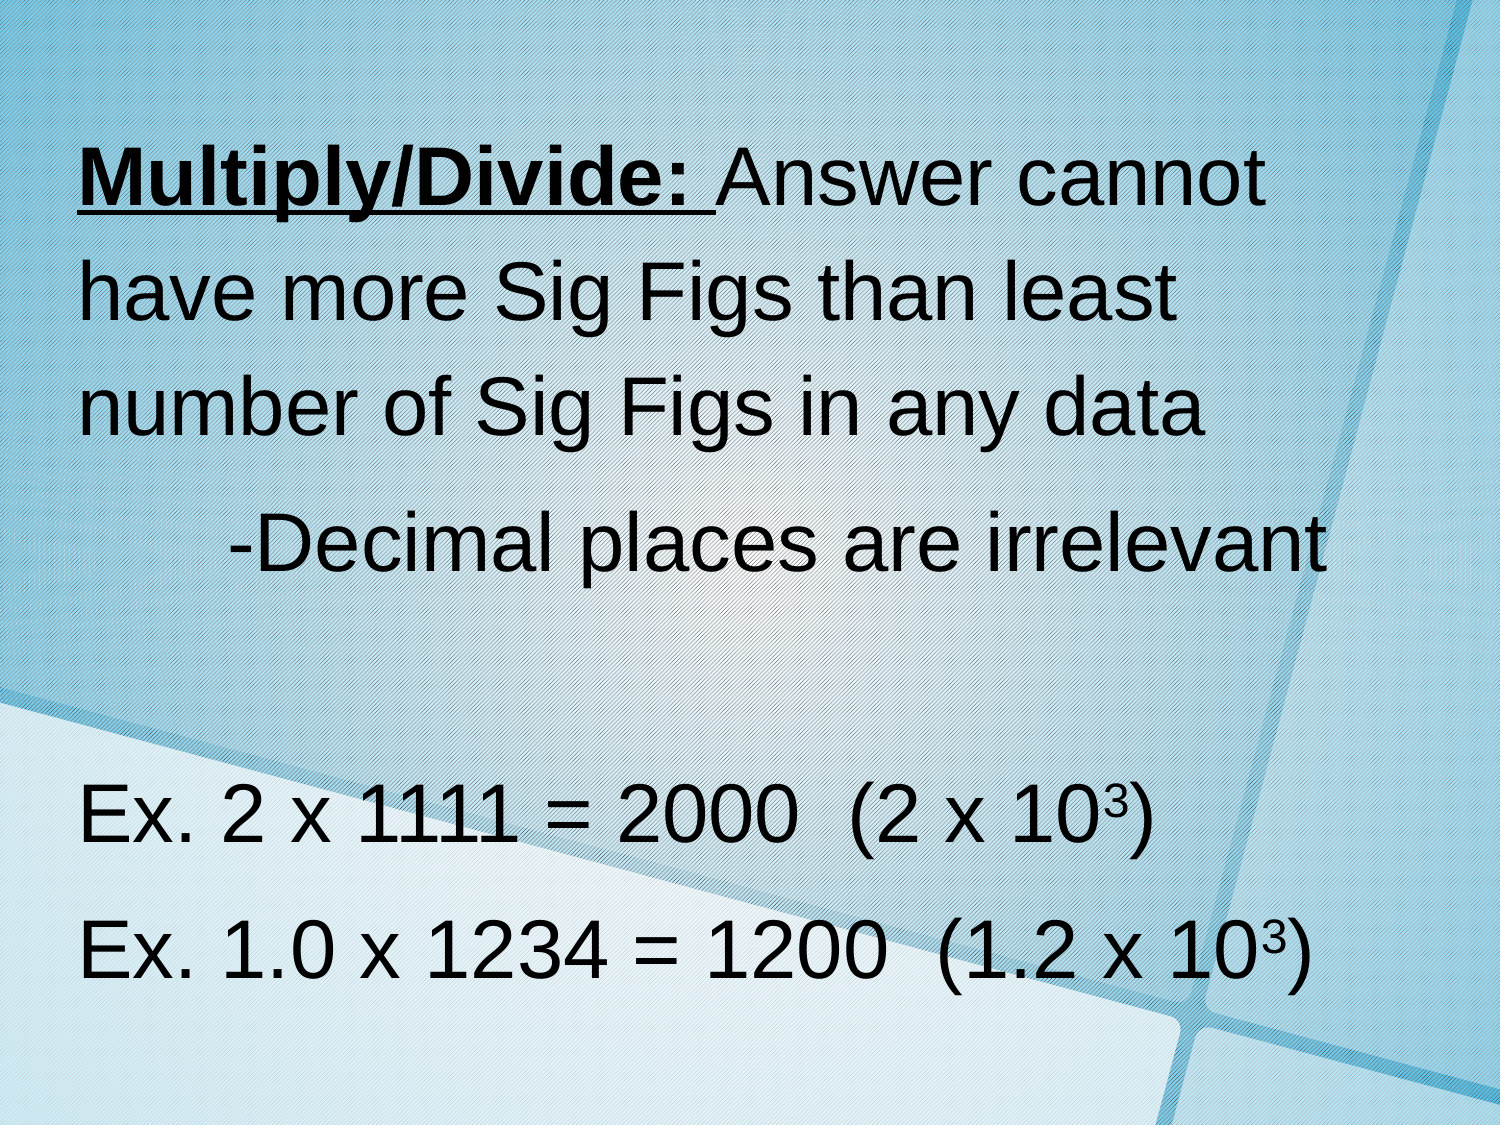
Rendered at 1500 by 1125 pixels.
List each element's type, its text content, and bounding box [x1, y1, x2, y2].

text_box Multiply/Divide: Answer cannot have more Sig Figs than least number of Sig Figs in any data -Decimal places are irrelevant Ex. 2 x 1111 = 2000 (2 x 103) Ex. 1.0 x 1234 = 1200 (1.2 x 103) [62, 99, 1375, 1003]
